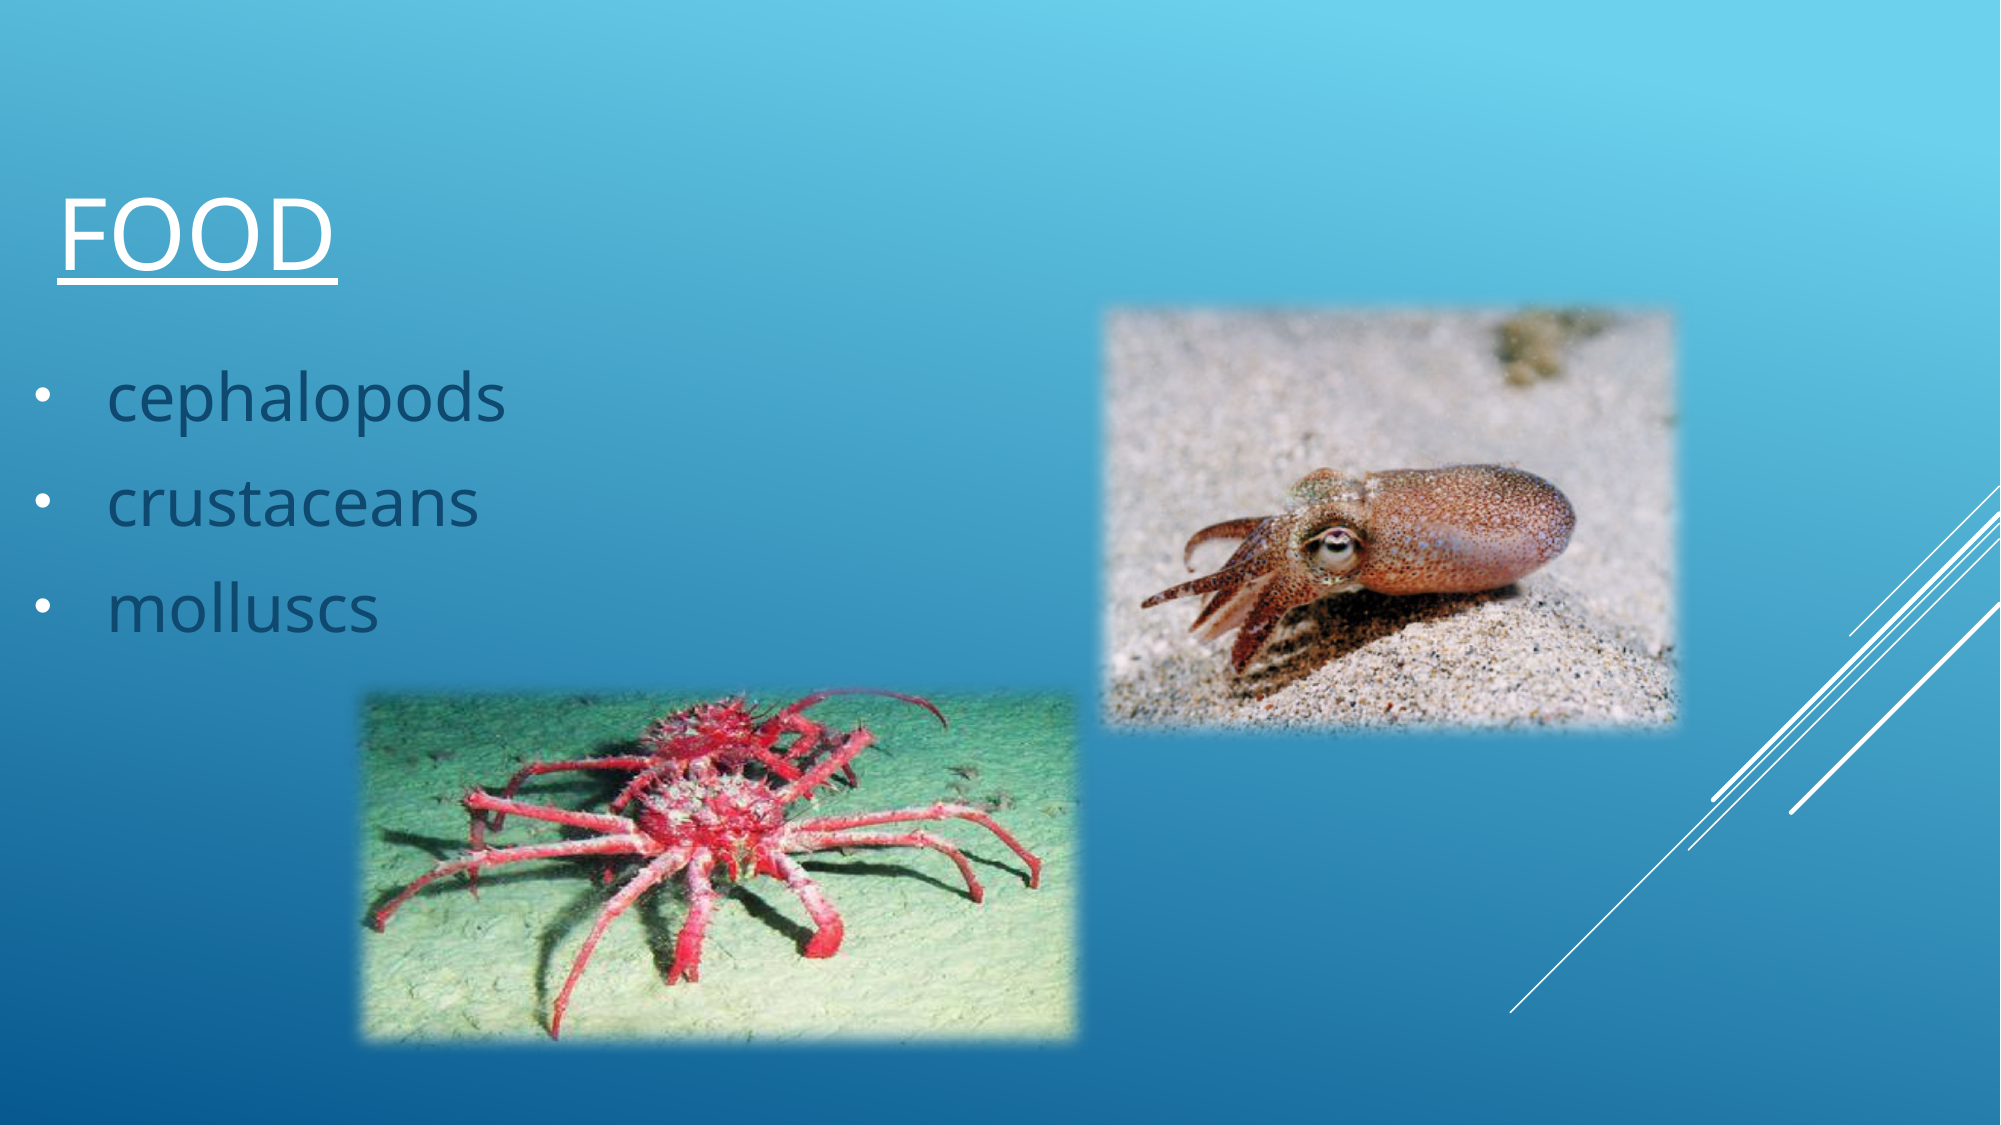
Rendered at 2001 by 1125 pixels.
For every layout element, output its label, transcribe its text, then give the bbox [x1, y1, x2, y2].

list cephalopods crustaceans molluscs [18, 345, 1085, 655]
picture [344, 288, 1694, 1057]
title FOOD [41, 60, 1692, 345]
